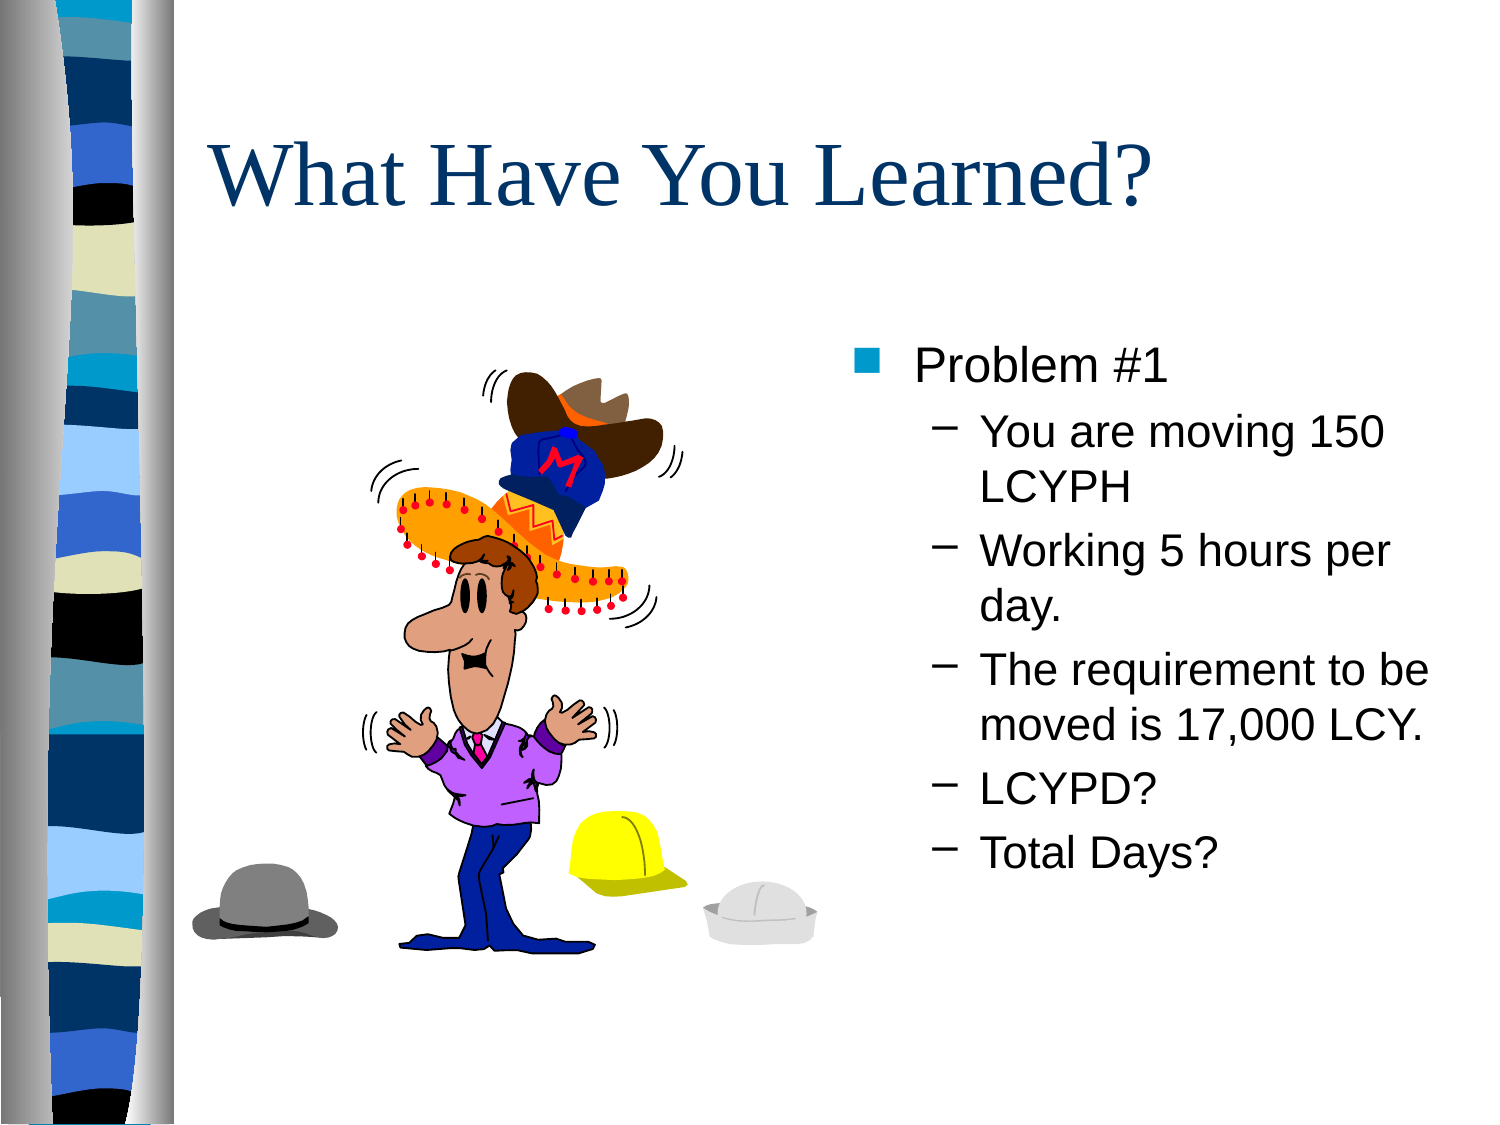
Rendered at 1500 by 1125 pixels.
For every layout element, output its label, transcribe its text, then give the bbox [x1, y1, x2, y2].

title What Have You Learned? [192, 74, 1468, 263]
list Problem #1 You are moving 150 LCYPH Working 5 hours per day. The requirement to be moved is 17,000 LCY. LCYPD? Total Days? [842, 324, 1468, 1001]
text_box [192, 368, 818, 957]
